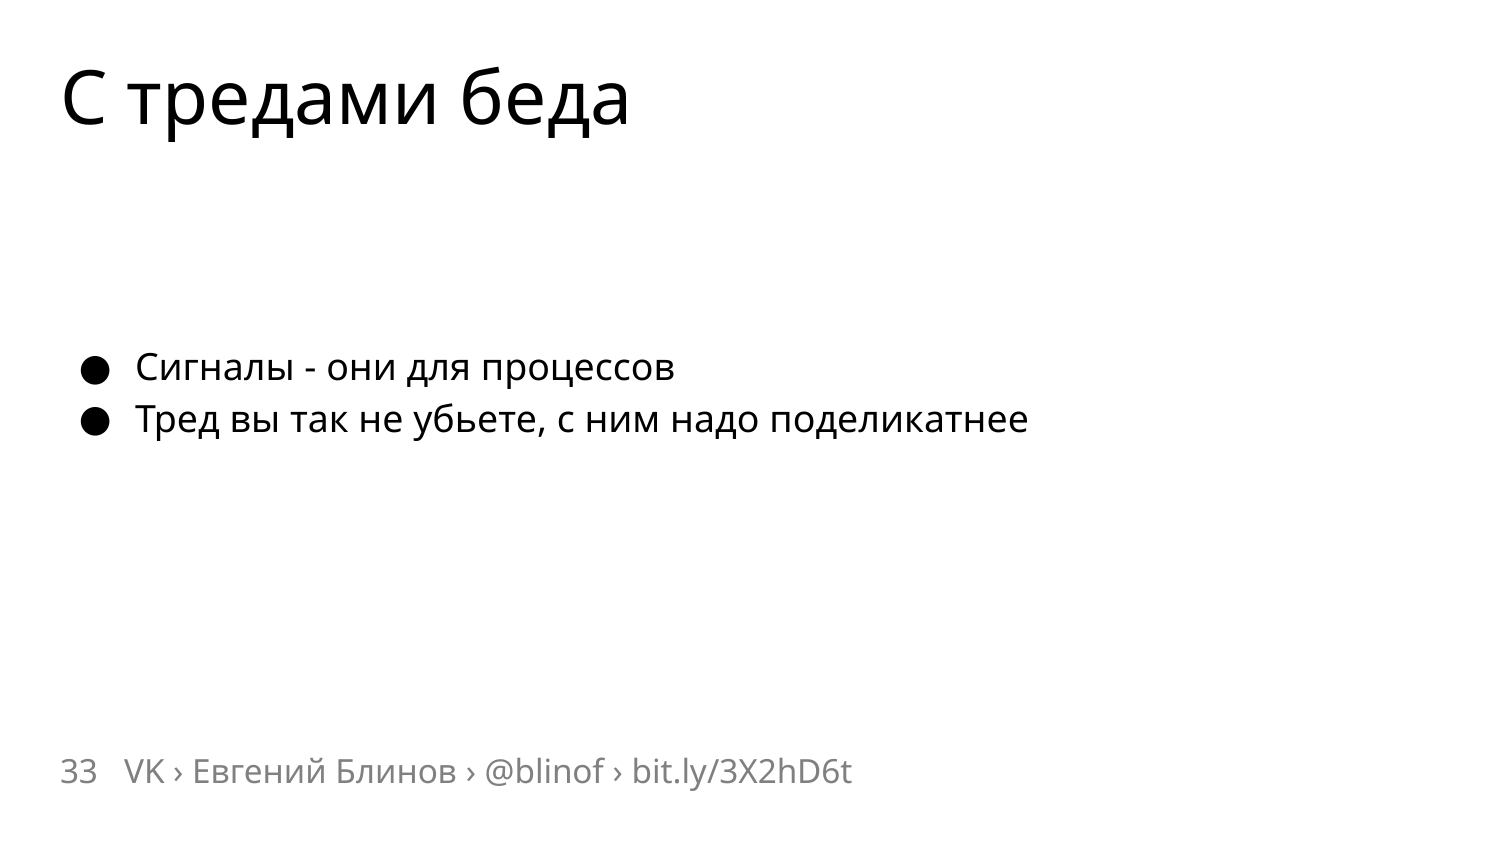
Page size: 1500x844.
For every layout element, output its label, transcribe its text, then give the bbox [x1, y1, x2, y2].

title С тредами беда [45, 45, 1455, 158]
list Сигналы - они для процессов Тред вы так не убьете, с ним надо поделикатнее [45, 321, 1455, 743]
